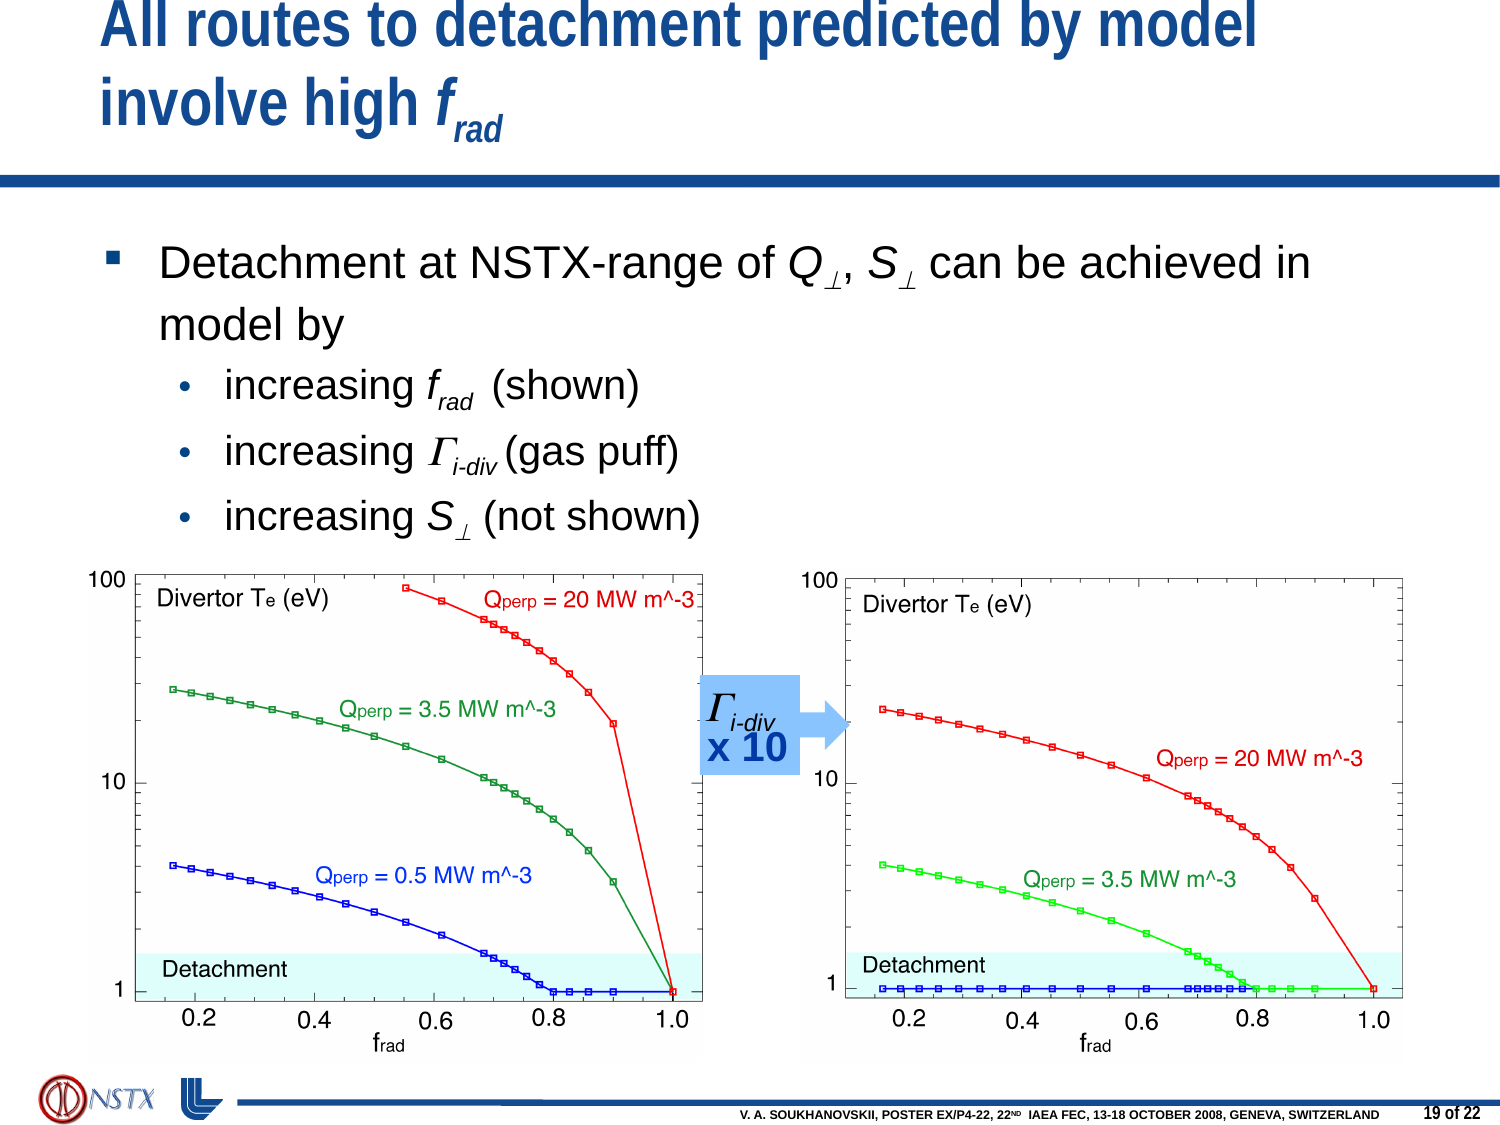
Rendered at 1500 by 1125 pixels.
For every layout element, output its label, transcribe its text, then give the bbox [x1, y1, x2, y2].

list Detachment at NSTX-range of Q, S can be achieved in model by increasing frad (shown) increasing i-div (gas puff) increasing S (not shown) [87, 224, 1463, 1063]
text_box i-div [707, 672, 791, 744]
picture [87, 566, 703, 1063]
picture [174, 1076, 225, 1125]
title All routes to detachment predicted by model involve high frad [99, 24, 1405, 159]
picture [37, 1074, 154, 1125]
text_box x 10 [707, 712, 794, 778]
picture [799, 567, 1404, 1063]
